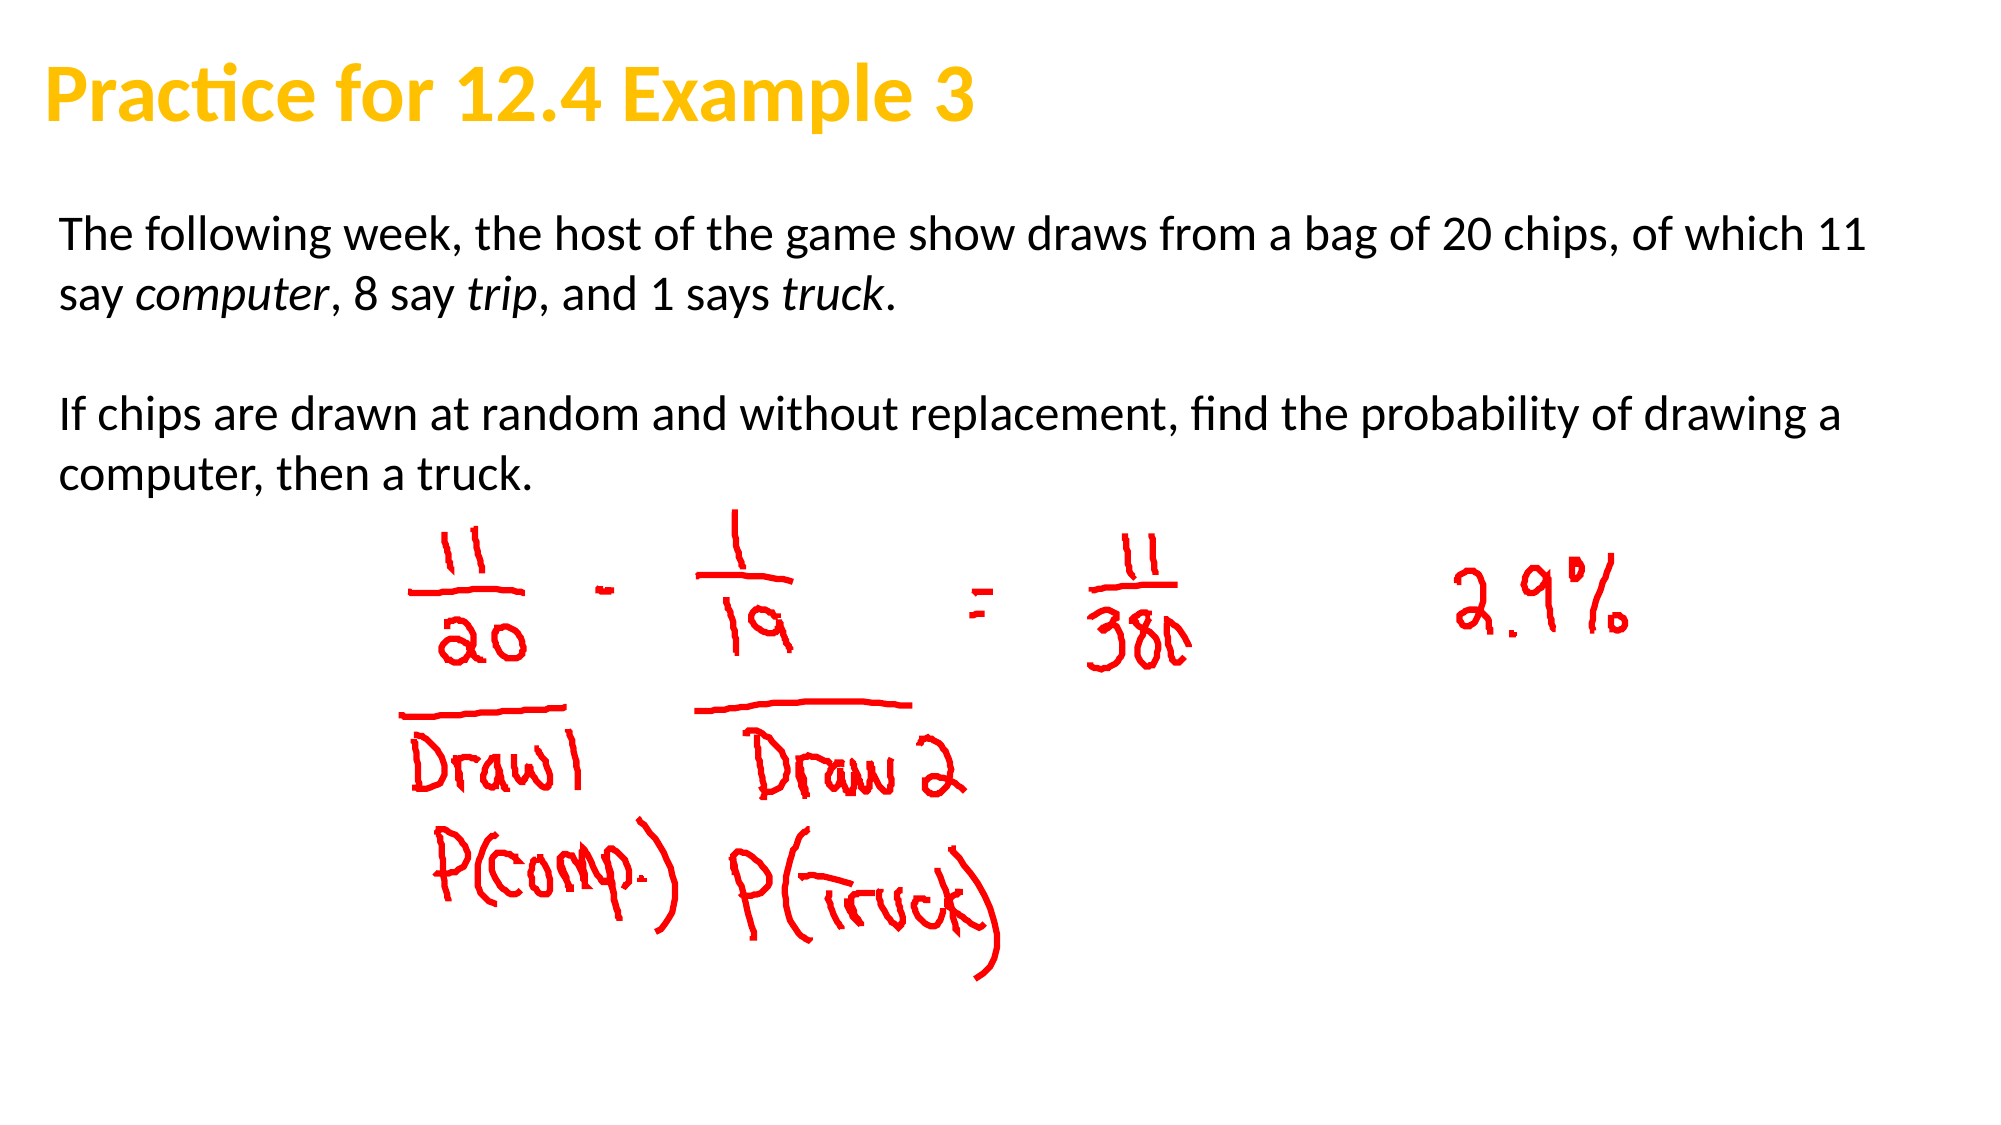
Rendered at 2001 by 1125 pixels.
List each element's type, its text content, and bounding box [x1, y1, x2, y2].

text_box [846, 892, 875, 927]
text_box [493, 625, 525, 659]
text_box [1150, 533, 1157, 575]
text_box [441, 618, 484, 663]
text_box [732, 850, 770, 897]
text_box [725, 597, 737, 654]
text_box [491, 852, 522, 895]
text_box [750, 607, 792, 651]
text_box [1523, 567, 1556, 630]
text_box [530, 854, 551, 895]
text_box [918, 736, 966, 795]
text_box [949, 909, 958, 932]
text_box [1163, 618, 1190, 648]
text_box [637, 817, 676, 933]
text_box [398, 706, 567, 718]
text_box [1570, 559, 1583, 580]
text_box [442, 875, 450, 902]
text_box [1131, 611, 1159, 668]
text_box [878, 888, 904, 929]
text_box [936, 867, 949, 899]
text_box The following week, the host of the game show draws from a bag of 20 chips, of which 11 say computer, 8 say trip, and 1 says truck. If chips are drawn at random and without replacement, find the probability of drawing a computer, then a truck. [43, 193, 1946, 509]
text_box [799, 874, 853, 886]
text_box [1166, 623, 1186, 663]
text_box Practice for 12.4 Example 3 [29, 30, 992, 146]
text_box [452, 756, 480, 788]
text_box [694, 700, 913, 712]
text_box [784, 828, 811, 941]
text_box [597, 586, 612, 593]
text_box [695, 574, 794, 583]
text_box [1089, 609, 1123, 670]
text_box [473, 527, 483, 574]
text_box [513, 748, 551, 788]
text_box [413, 734, 445, 790]
text_box [731, 511, 744, 570]
text_box [1124, 533, 1136, 578]
text_box [973, 591, 993, 595]
text_box [913, 897, 944, 927]
text_box [946, 891, 963, 918]
text_box [1091, 584, 1178, 592]
text_box [603, 848, 630, 921]
text_box [827, 890, 843, 930]
text_box [1456, 570, 1491, 635]
text_box [443, 531, 452, 570]
text_box [741, 895, 755, 938]
text_box [745, 730, 788, 793]
text_box [1610, 614, 1626, 632]
text_box [760, 788, 766, 798]
text_box [482, 756, 509, 790]
text_box [950, 847, 998, 980]
text_box [434, 828, 469, 875]
text_box [1591, 552, 1612, 632]
text_box [408, 588, 525, 594]
text_box [852, 758, 893, 793]
text_box [798, 754, 832, 798]
text_box [827, 761, 855, 794]
text_box [567, 729, 579, 791]
text_box [559, 847, 606, 890]
text_box [477, 832, 498, 905]
